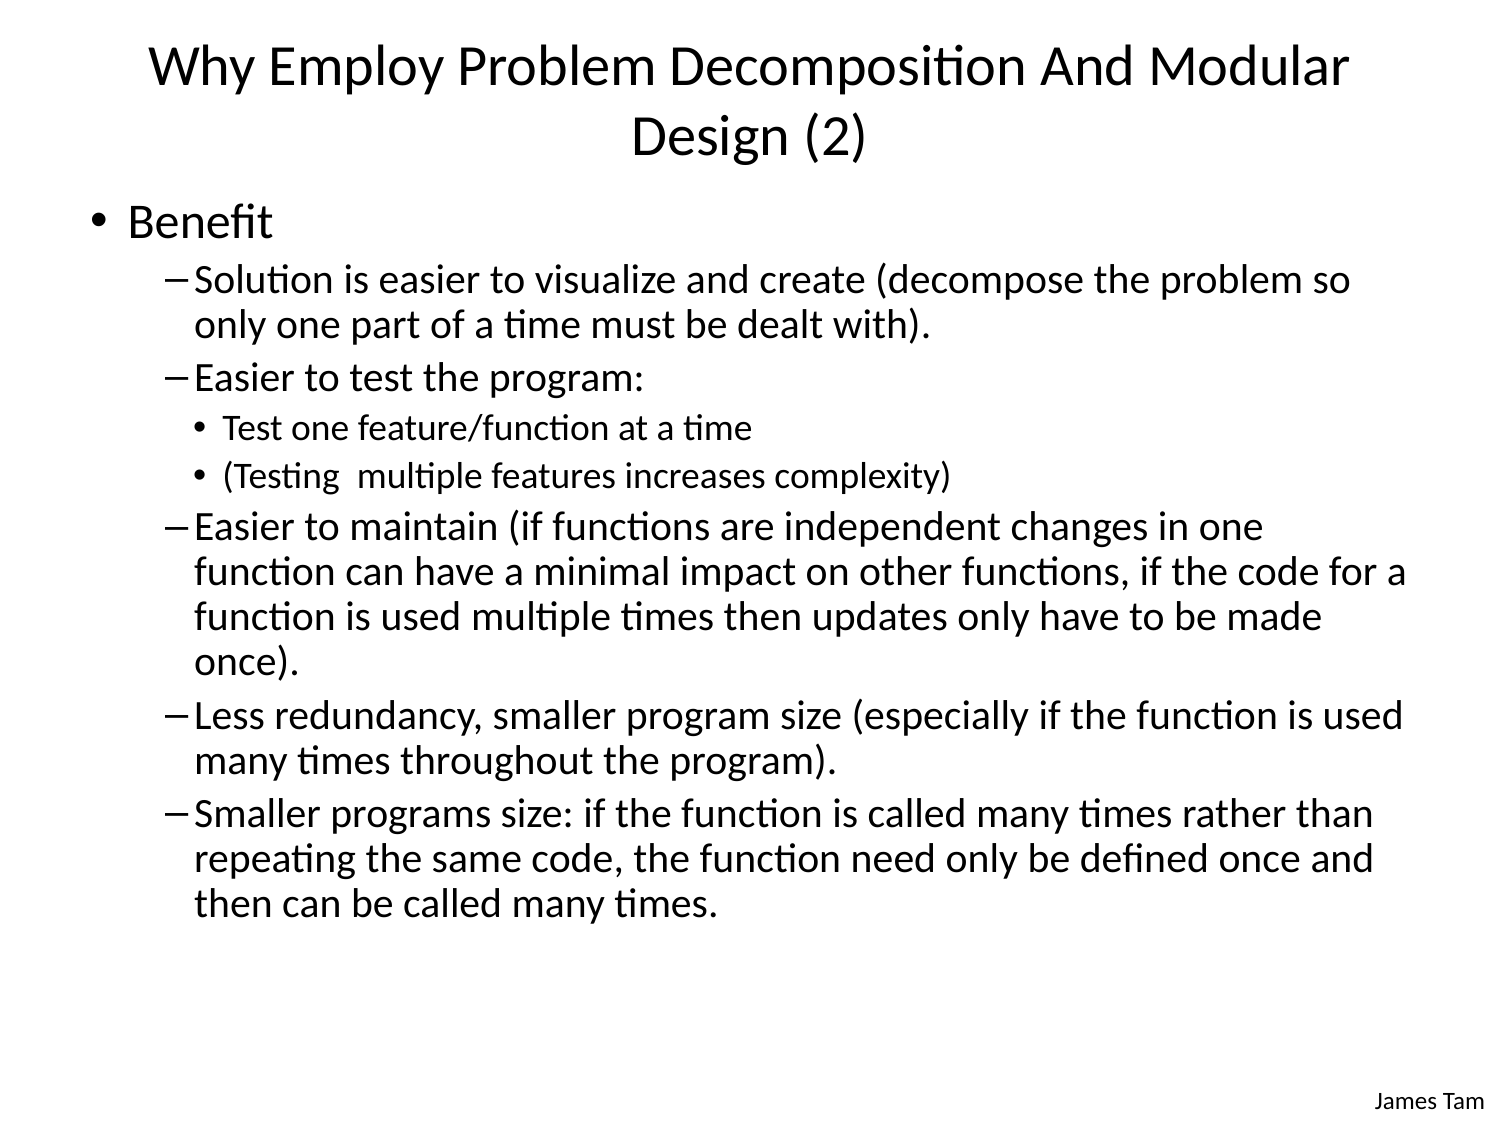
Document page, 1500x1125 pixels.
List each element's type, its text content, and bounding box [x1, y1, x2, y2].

title Why Employ Problem Decomposition And Modular Design (2) [75, 45, 1425, 150]
list Benefit Solution is easier to visualize and create (decompose the problem so only one part of a time must be dealt with). Easier to test the program: Test one feature/function at a time (Testing multiple features increases complexity) Easier to maintain (if functions are independent changes in one function can have a minimal impact on other functions, if the code for a function is used multiple times then updates only have to be made once). Less redundancy, smaller program size (especially if the function is used many times throughout the program). Smaller programs size: if the function is called many times rather than repeating the same code, the function need only be defined once and then can be called many times. [75, 187, 1425, 1075]
